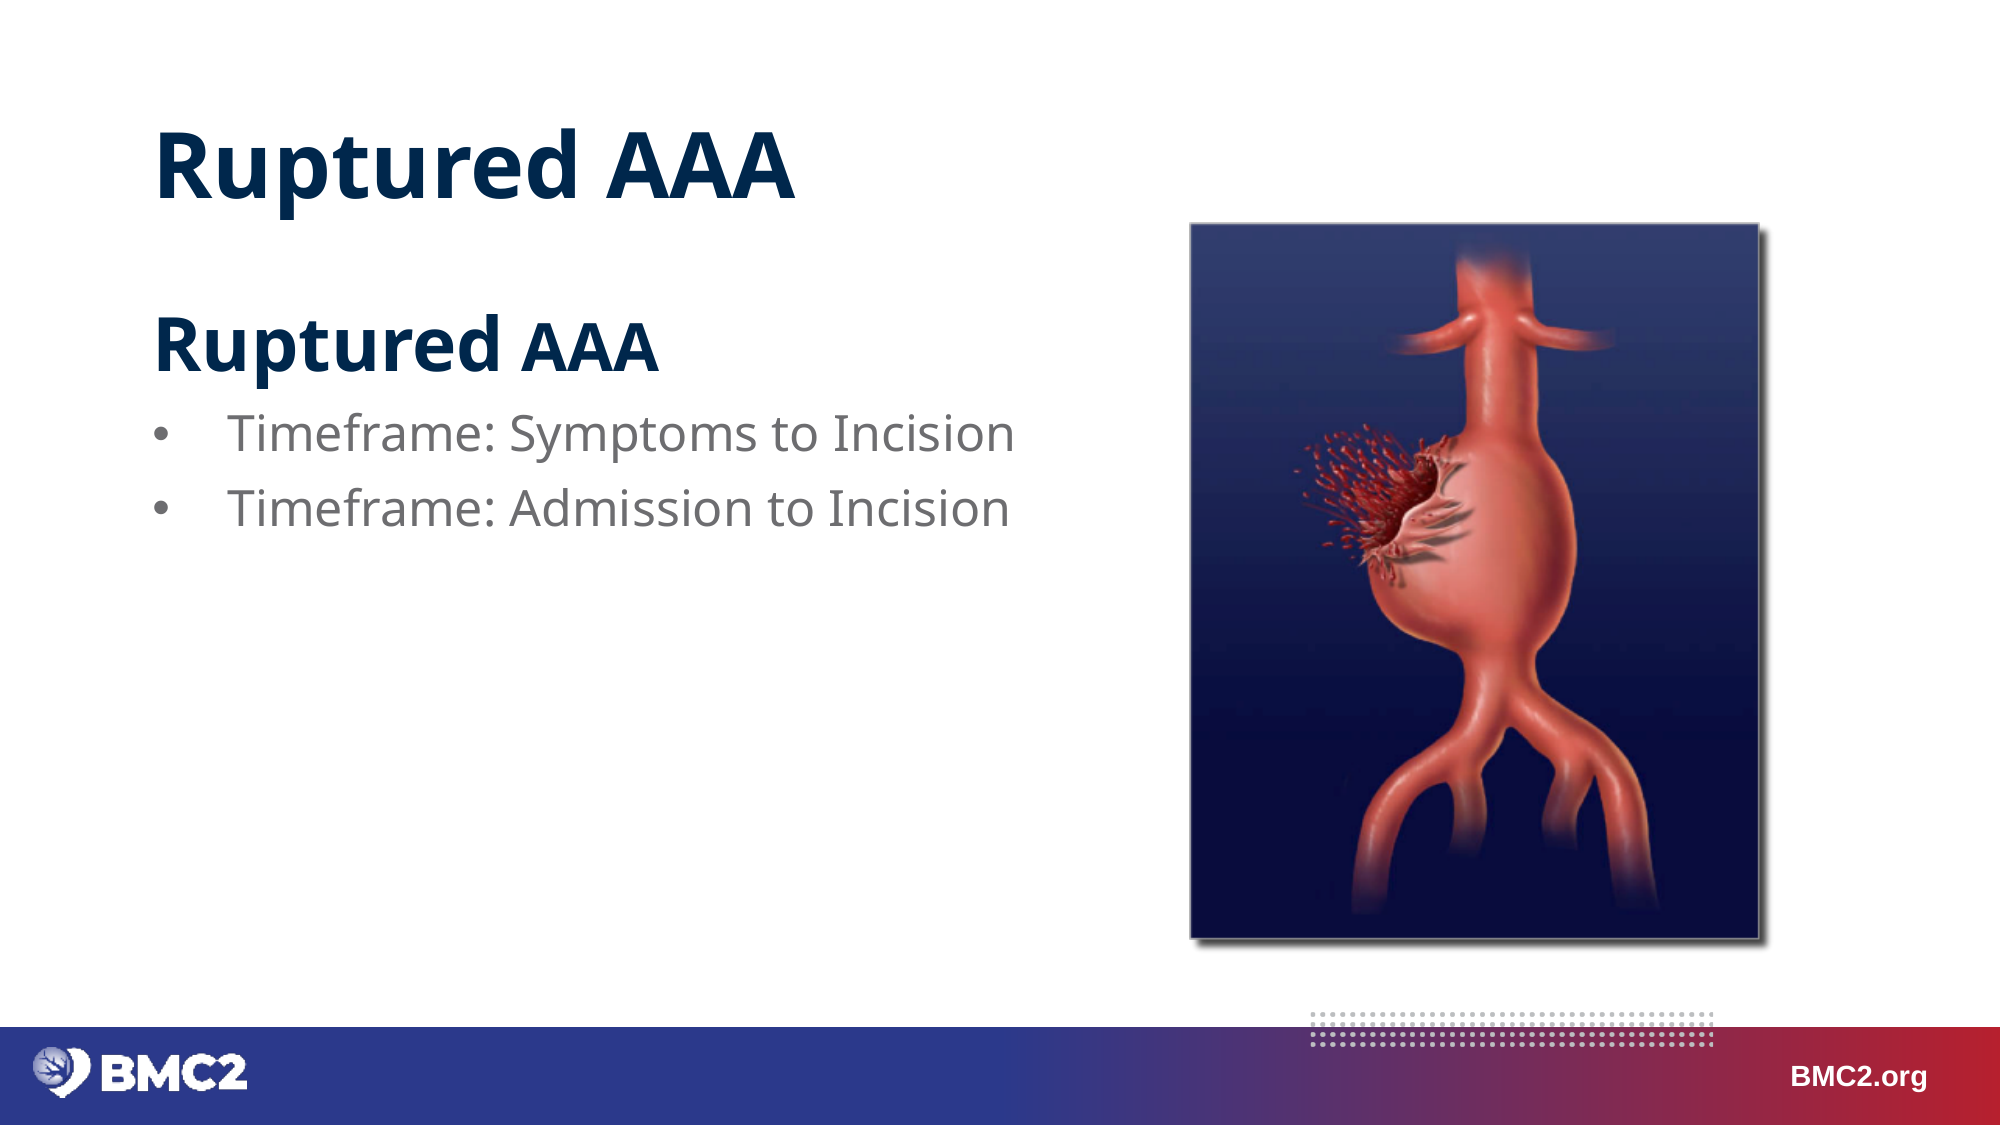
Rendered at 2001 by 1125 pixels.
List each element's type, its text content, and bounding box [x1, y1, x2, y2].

list Ruptured AAA Timeframe: Symptoms to Incision Timeframe: Admission to Incision [137, 299, 1035, 1014]
picture [1188, 221, 1777, 957]
title Ruptured AAA [137, 59, 1863, 278]
picture [33, 1047, 247, 1098]
picture [1310, 1008, 1714, 1047]
